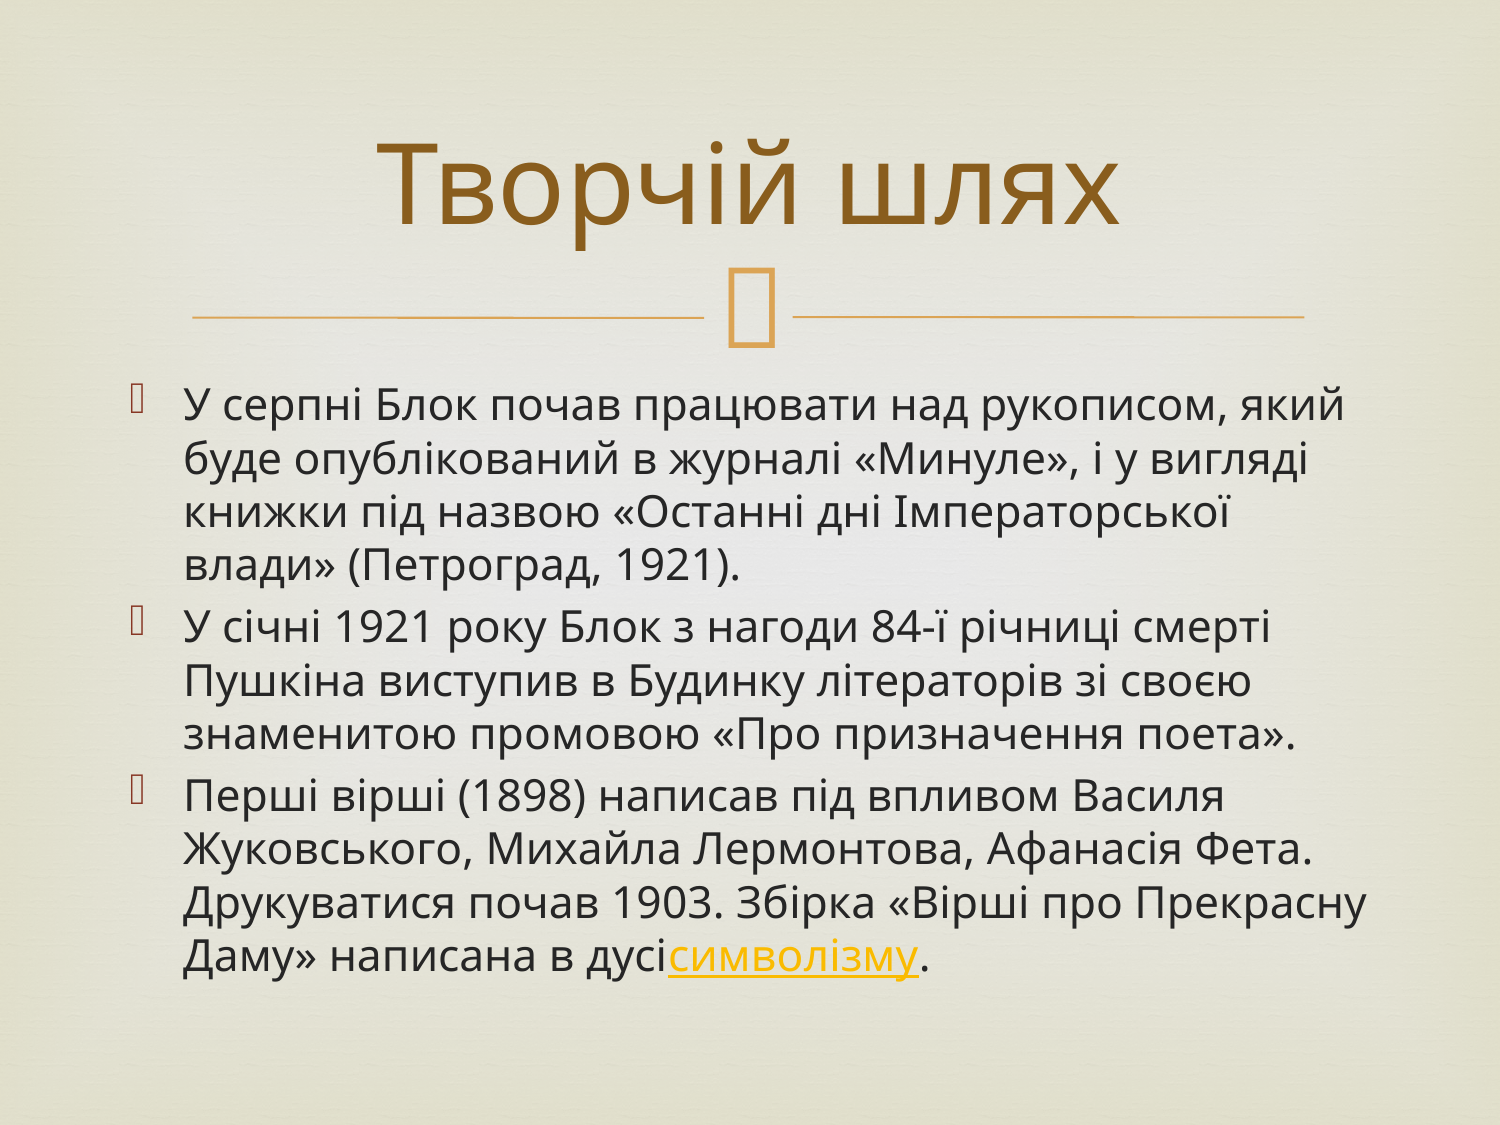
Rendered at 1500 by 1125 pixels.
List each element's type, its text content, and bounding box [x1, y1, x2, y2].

title Творчій шлях [112, 93, 1386, 267]
list У серпні Блок почав працювати над рукописом, який буде опублікований в журналі «Минуле», і у вигляді книжки під назвою «Останні дні Імператорської влади» (Петроград, 1921). У січні 1921 року Блок з нагоди 84-ї річниці смерті Пушкіна виступив в Будинку літераторів зі своєю знаменитою промовою «Про призначення поета». Перші вірші (1898) написав під впливом Василя Жуковського, Михайла Лермонтова, Афанасія Фета. Друкуватися почав 1903. Збірка «Вірші про Прекрасну Даму» написана в дусісимволізму. [114, 368, 1386, 1005]
